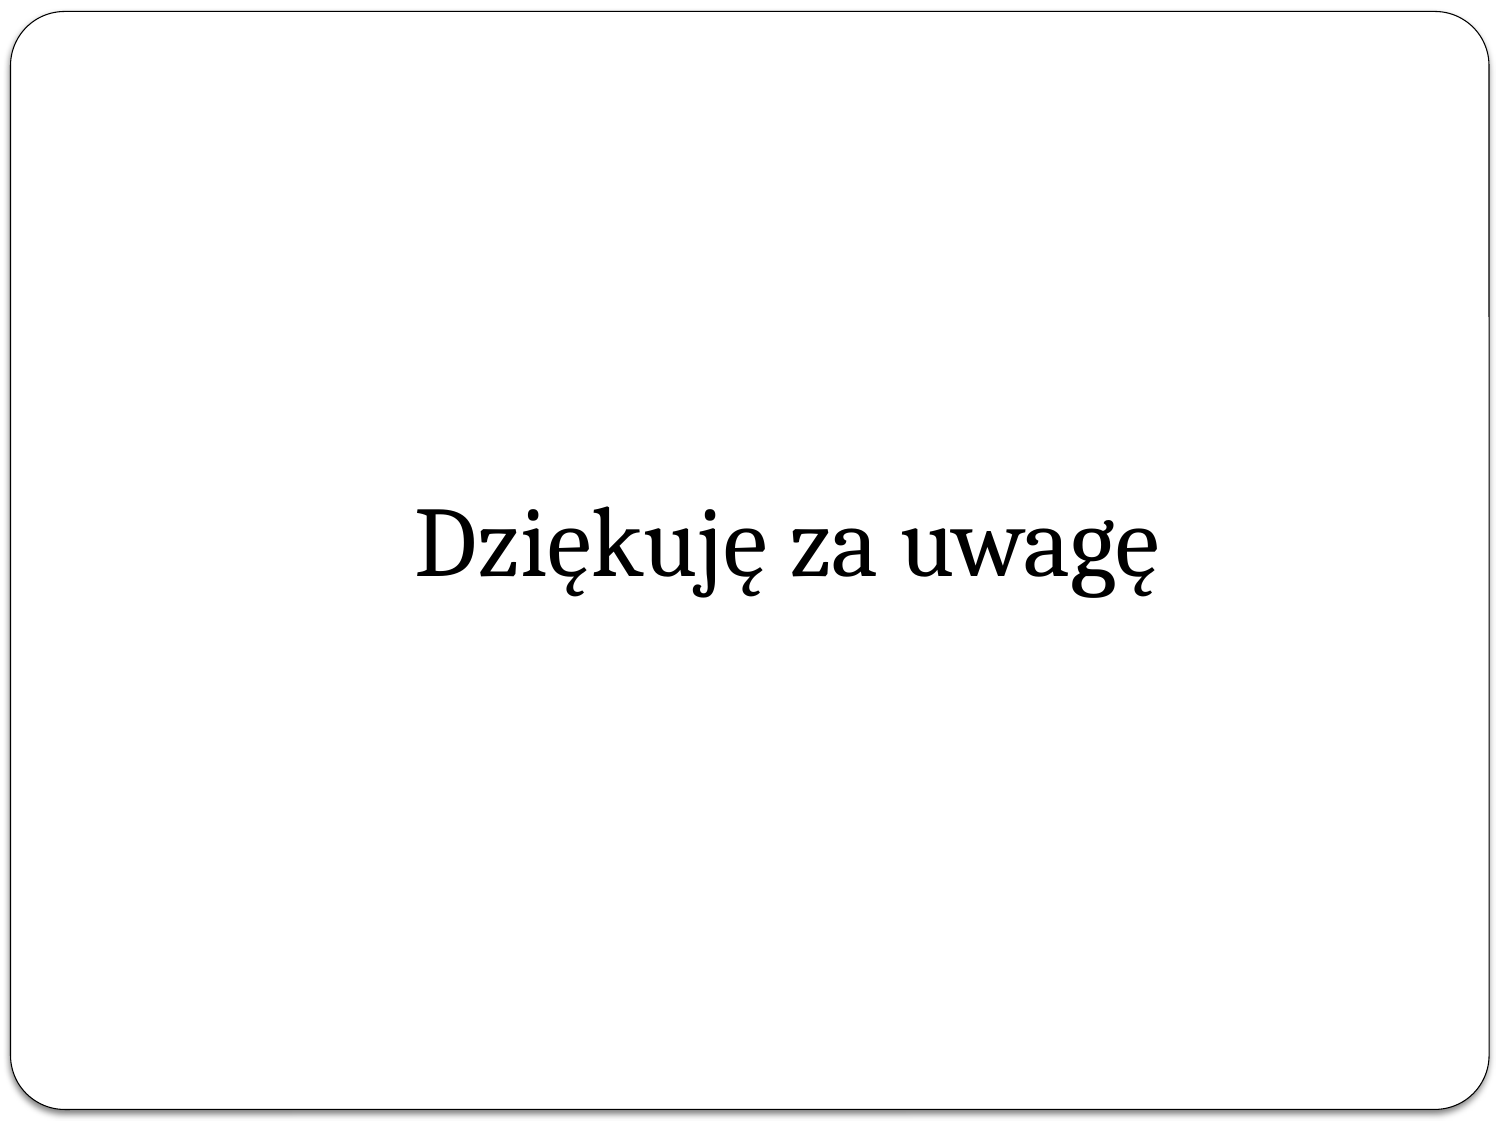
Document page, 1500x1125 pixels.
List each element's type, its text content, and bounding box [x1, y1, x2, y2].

list Dziękuję za uwagę [150, 237, 1425, 988]
